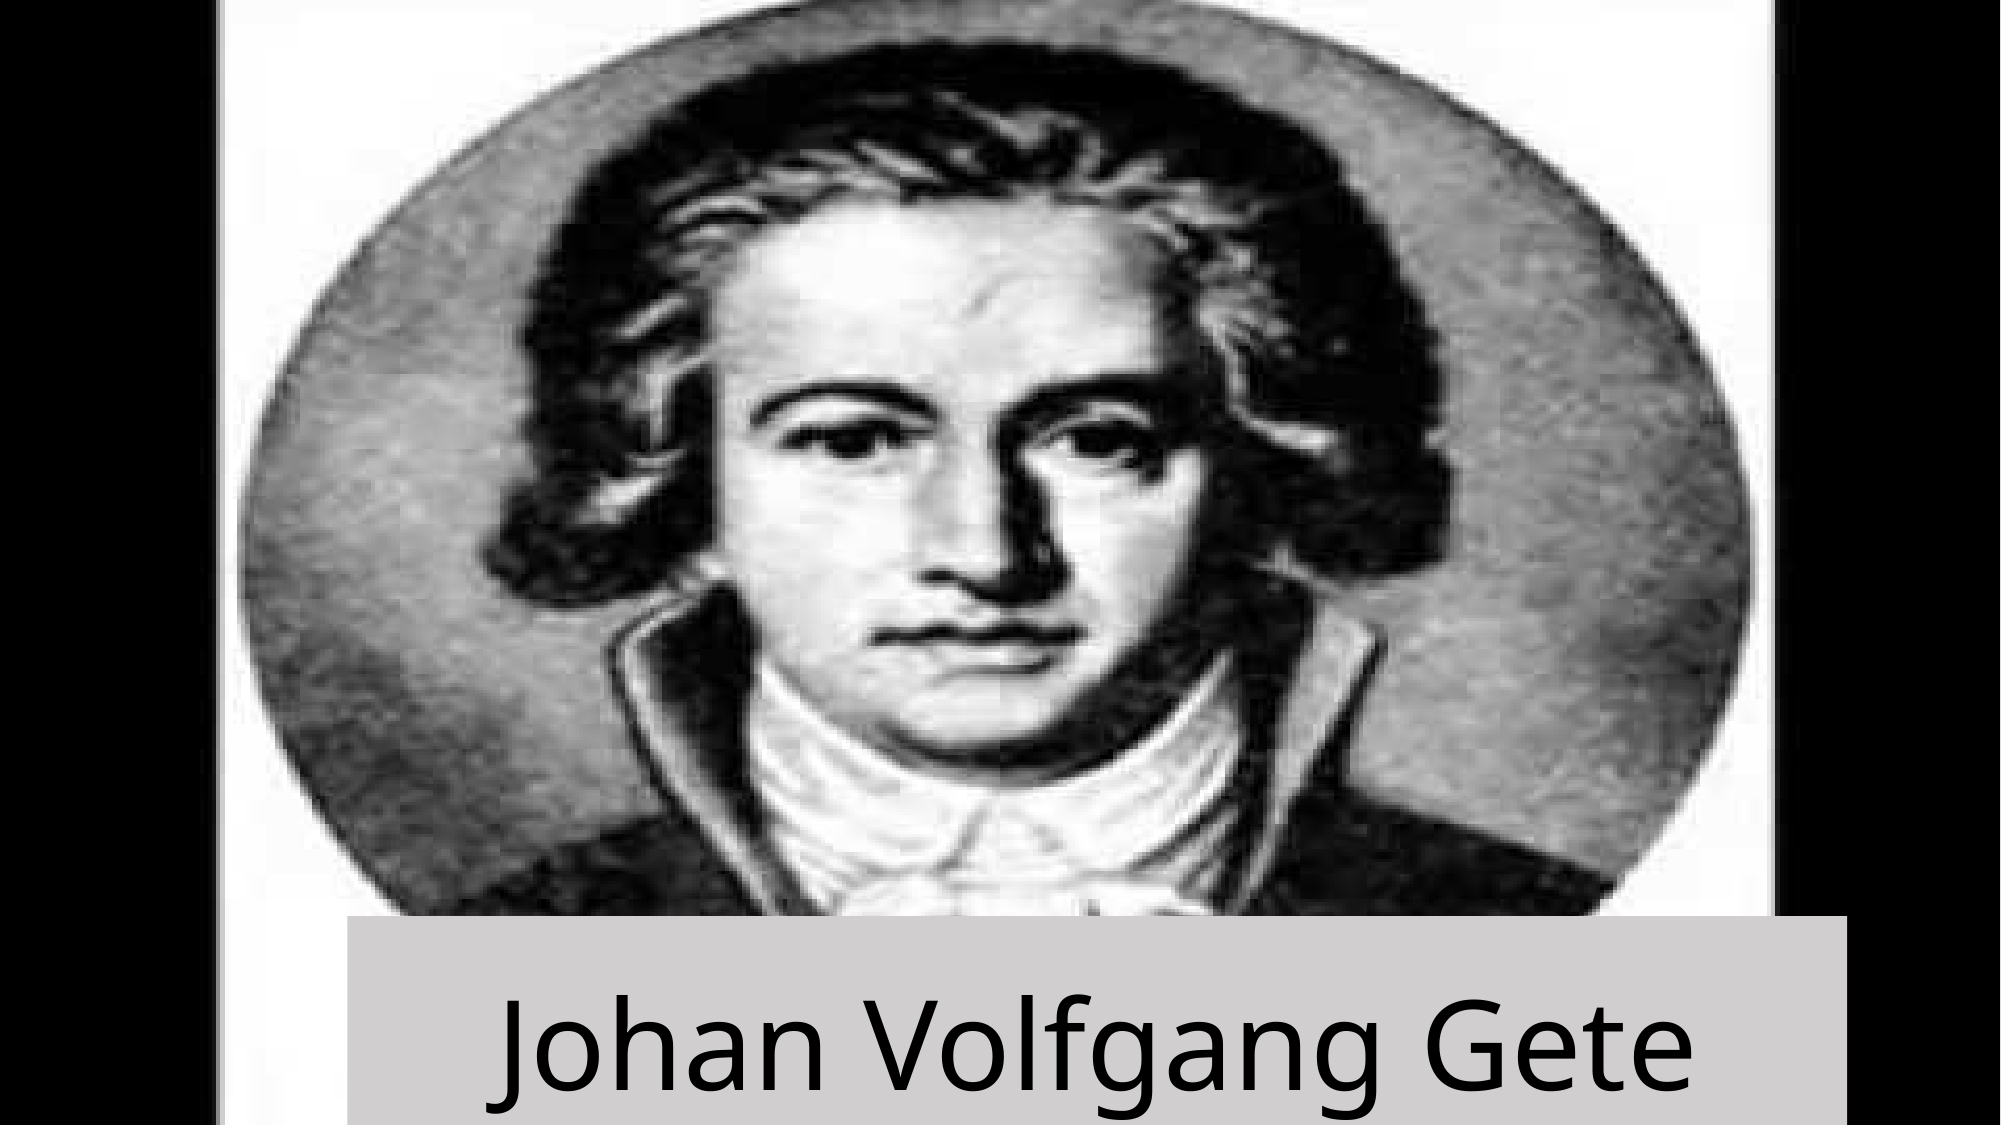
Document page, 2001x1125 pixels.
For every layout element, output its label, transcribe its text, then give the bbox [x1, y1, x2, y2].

title Johan Volfgang Gete [347, 916, 1848, 1125]
picture [0, 0, 2001, 1125]
